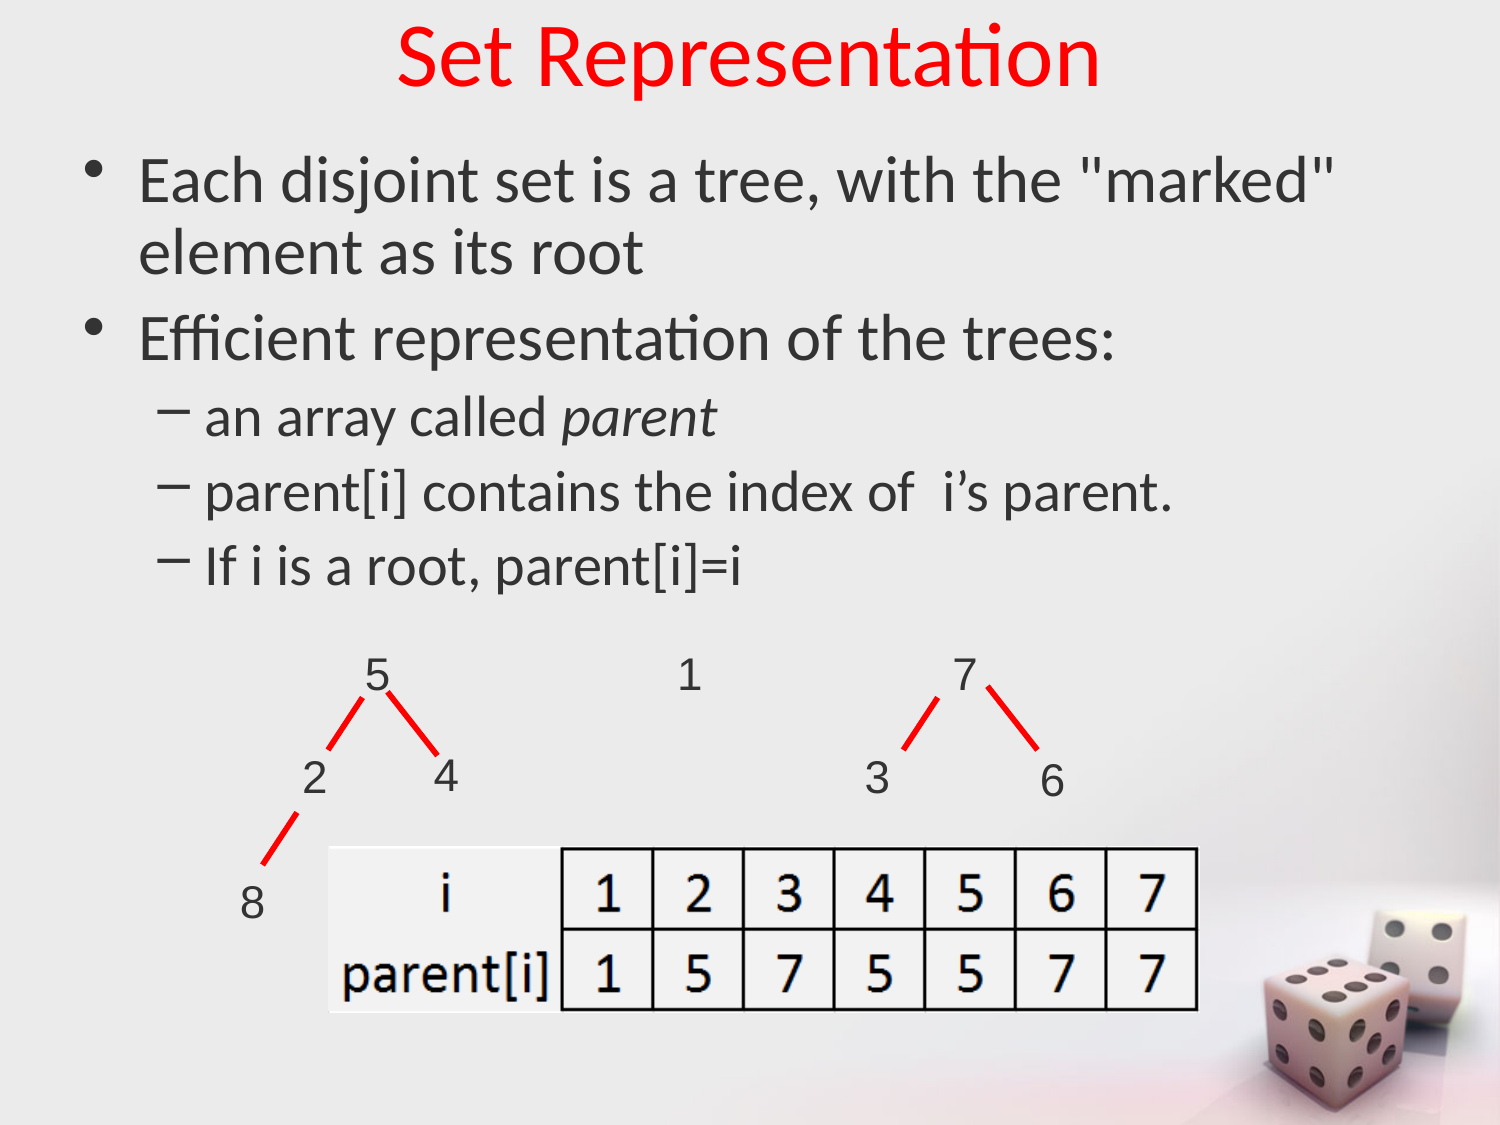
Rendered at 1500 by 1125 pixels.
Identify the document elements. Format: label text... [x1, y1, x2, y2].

title Set Representation [74, 0, 1426, 126]
text_box 2 [287, 740, 375, 811]
picture [0, 0, 1500, 1125]
text_box 8 [224, 865, 313, 936]
text_box 7 [937, 637, 1025, 708]
list Each disjoint set is a tree, with the "marked" element as its root Efficient representation of the trees: an array called parent parent[i] contains the index of i’s parent. If i is a root, parent[i]=i [74, 137, 1426, 656]
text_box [262, 812, 298, 866]
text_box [902, 697, 938, 751]
text_box 4 [418, 738, 507, 808]
text_box 1 [662, 637, 750, 708]
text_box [327, 697, 363, 751]
text_box 5 [349, 637, 438, 708]
text_box 3 [849, 740, 938, 811]
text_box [387, 691, 438, 756]
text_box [987, 685, 1038, 751]
text_box 6 [1024, 742, 1113, 813]
